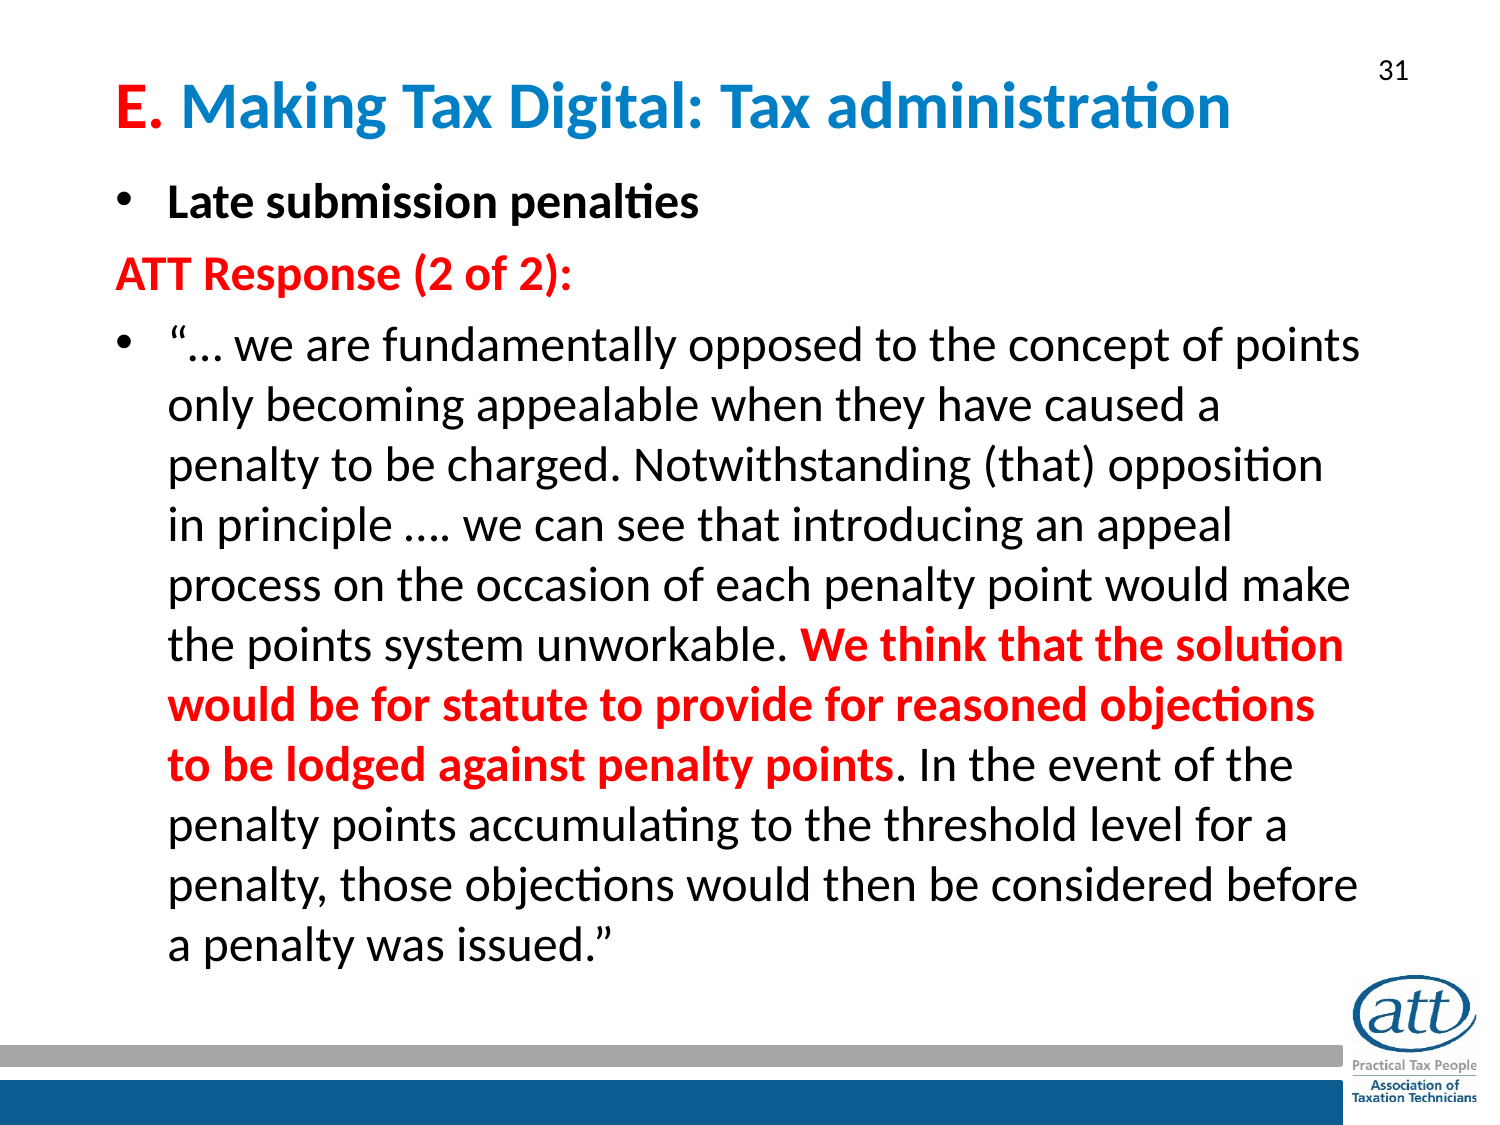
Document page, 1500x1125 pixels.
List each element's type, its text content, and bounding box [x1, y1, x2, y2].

picture [1352, 975, 1477, 1102]
list Late submission penalties ATT Response (2 of 2): “… we are fundamentally opposed to the concept of points only becoming appealable when they have caused a penalty to be charged. Notwithstanding (that) opposition in principle …. we can see that introducing an appeal process on the occasion of each penalty point would make the points system unworkable. We think that the solution would be for statute to provide for reasoned objections to be lodged against penalty points. In the event of the penalty points accumulating to the threshold level for a penalty, those objections would then be considered before a penalty was issued.” [100, 161, 1376, 976]
title E. Making Tax Digital: Tax administration [100, 42, 1424, 161]
